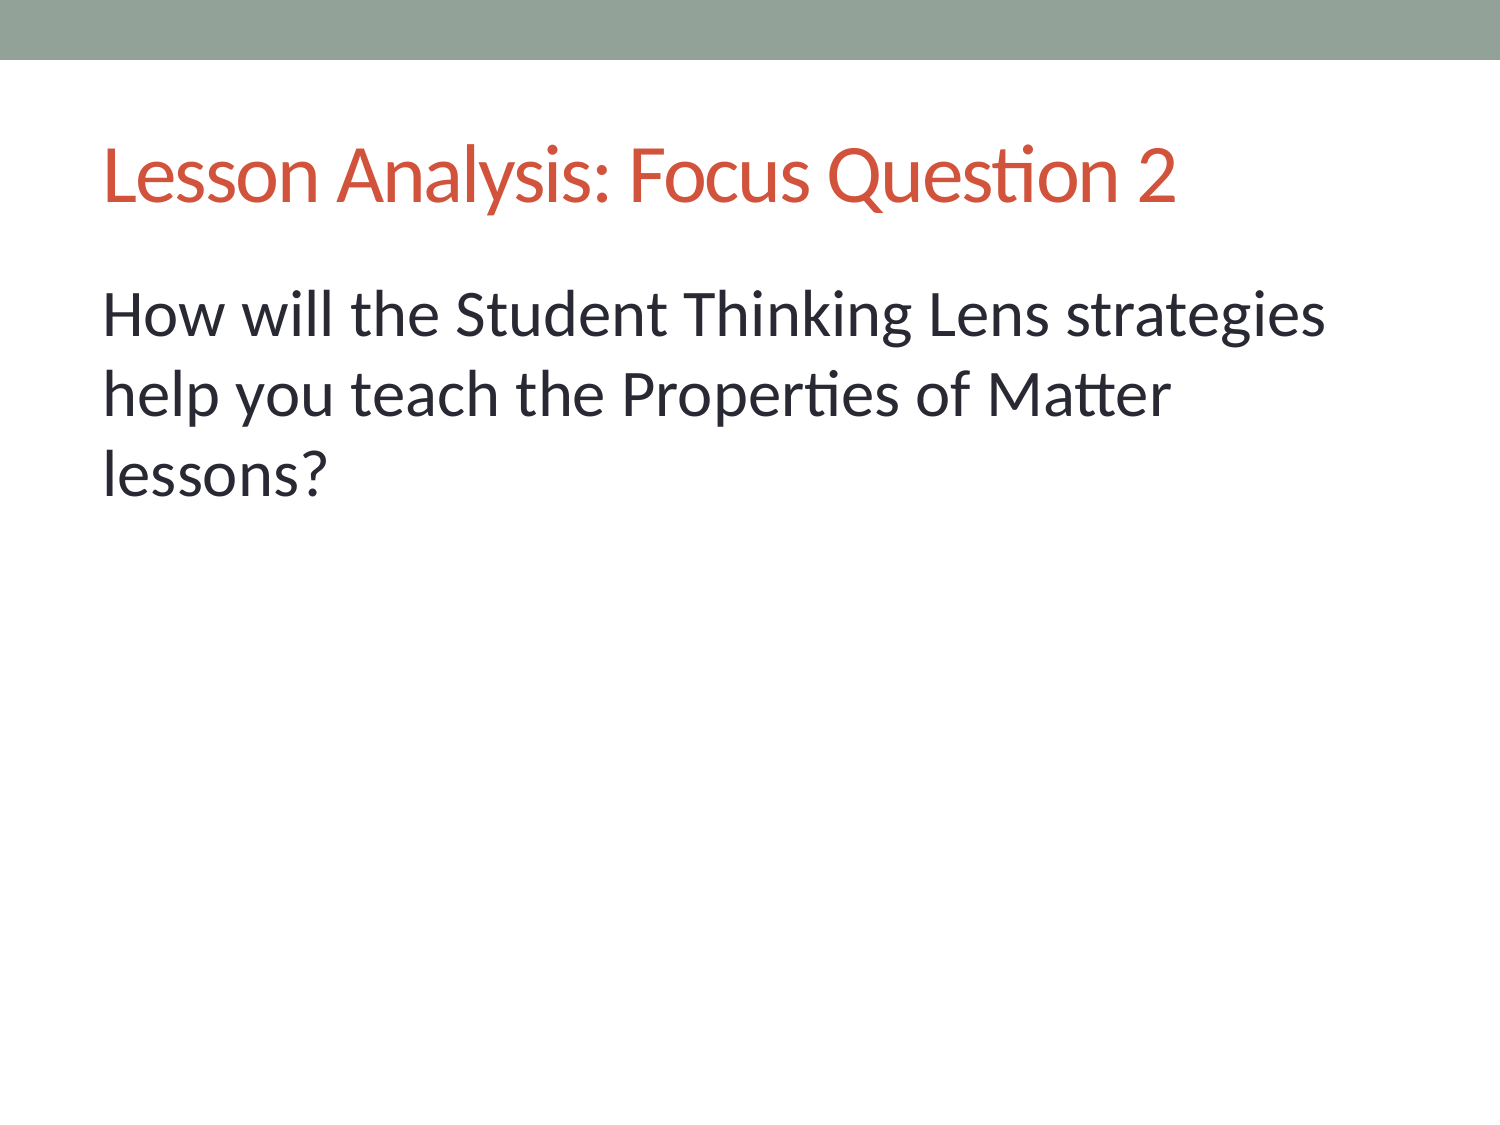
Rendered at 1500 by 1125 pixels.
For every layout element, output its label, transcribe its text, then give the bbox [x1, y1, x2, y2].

list How will the Student Thinking Lens strategies help you teach the Properties of Matter lessons? [87, 262, 1425, 1063]
title Lesson Analysis: Focus Question 2 [87, 87, 1500, 250]
